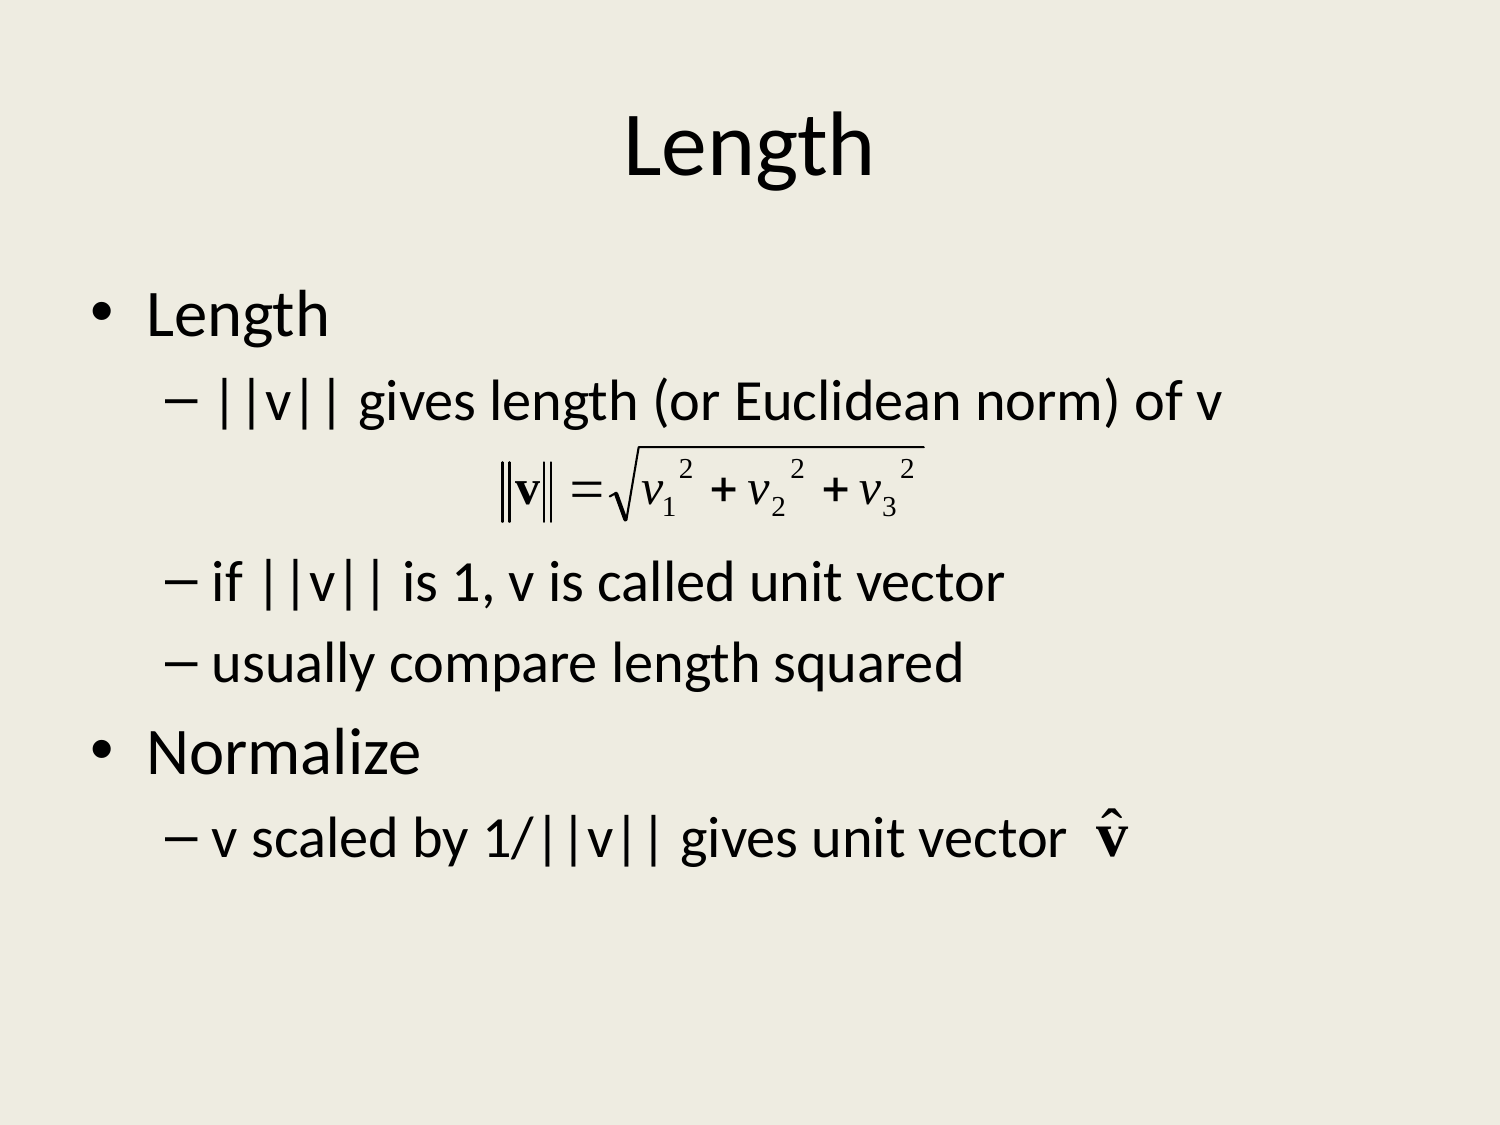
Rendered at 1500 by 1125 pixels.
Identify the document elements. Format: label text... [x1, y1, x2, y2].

title Length [75, 45, 1425, 233]
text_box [1084, 797, 1139, 874]
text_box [492, 433, 935, 534]
list Length ||v|| gives length (or Euclidean norm) of v if ||v|| is 1, v is called unit vector usually compare length squared Normalize v scaled by 1/||v|| gives unit vector [75, 262, 1425, 1005]
